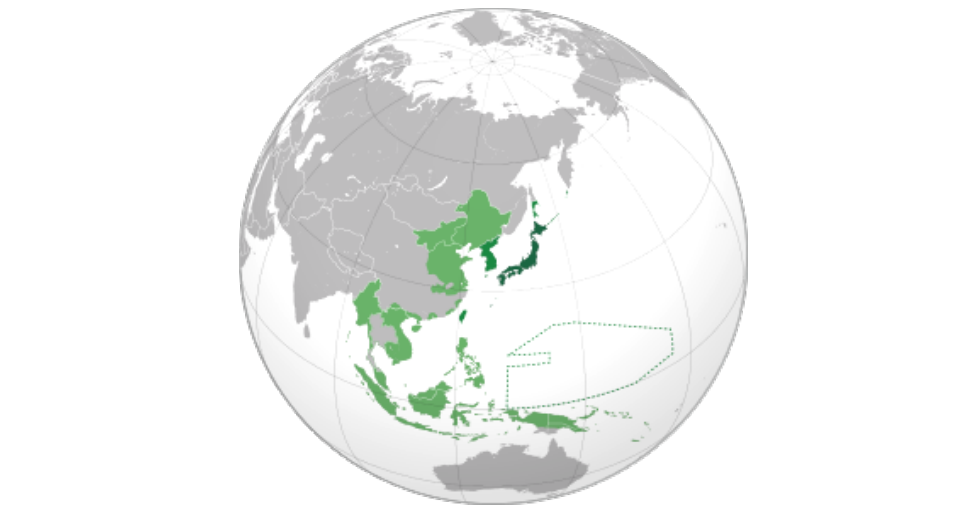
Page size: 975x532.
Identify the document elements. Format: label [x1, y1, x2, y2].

picture [238, 8, 748, 505]
